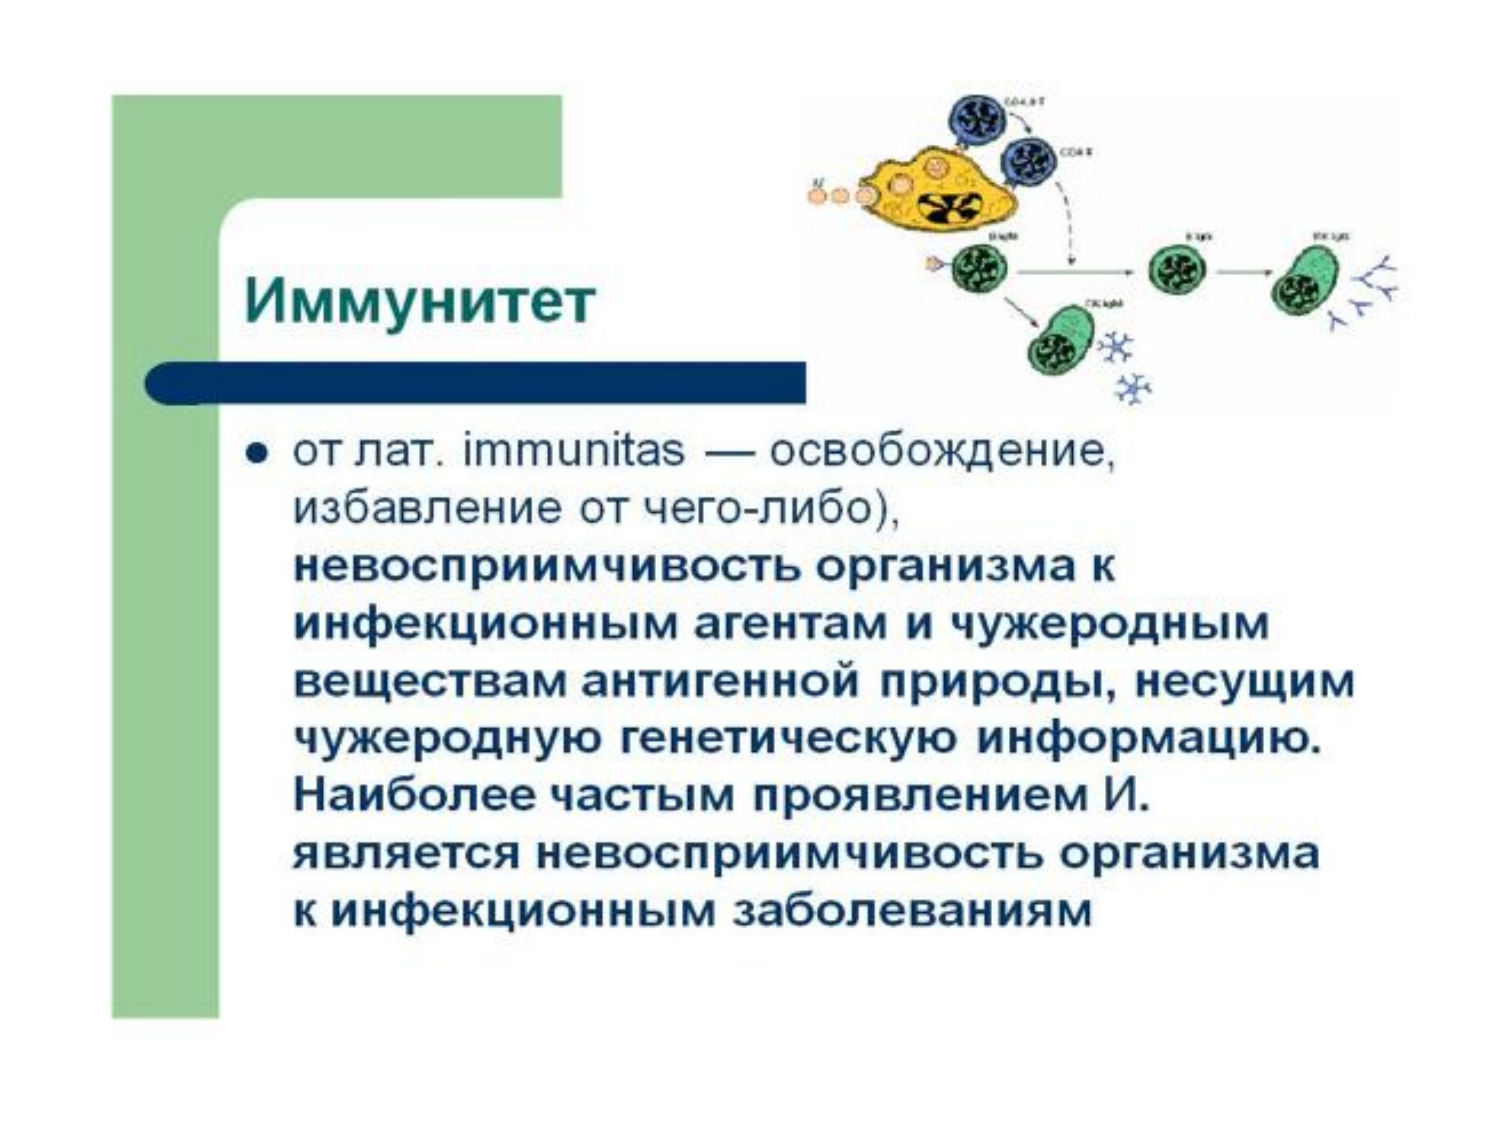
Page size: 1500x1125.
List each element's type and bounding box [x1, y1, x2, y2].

list [74, 44, 1448, 1081]
